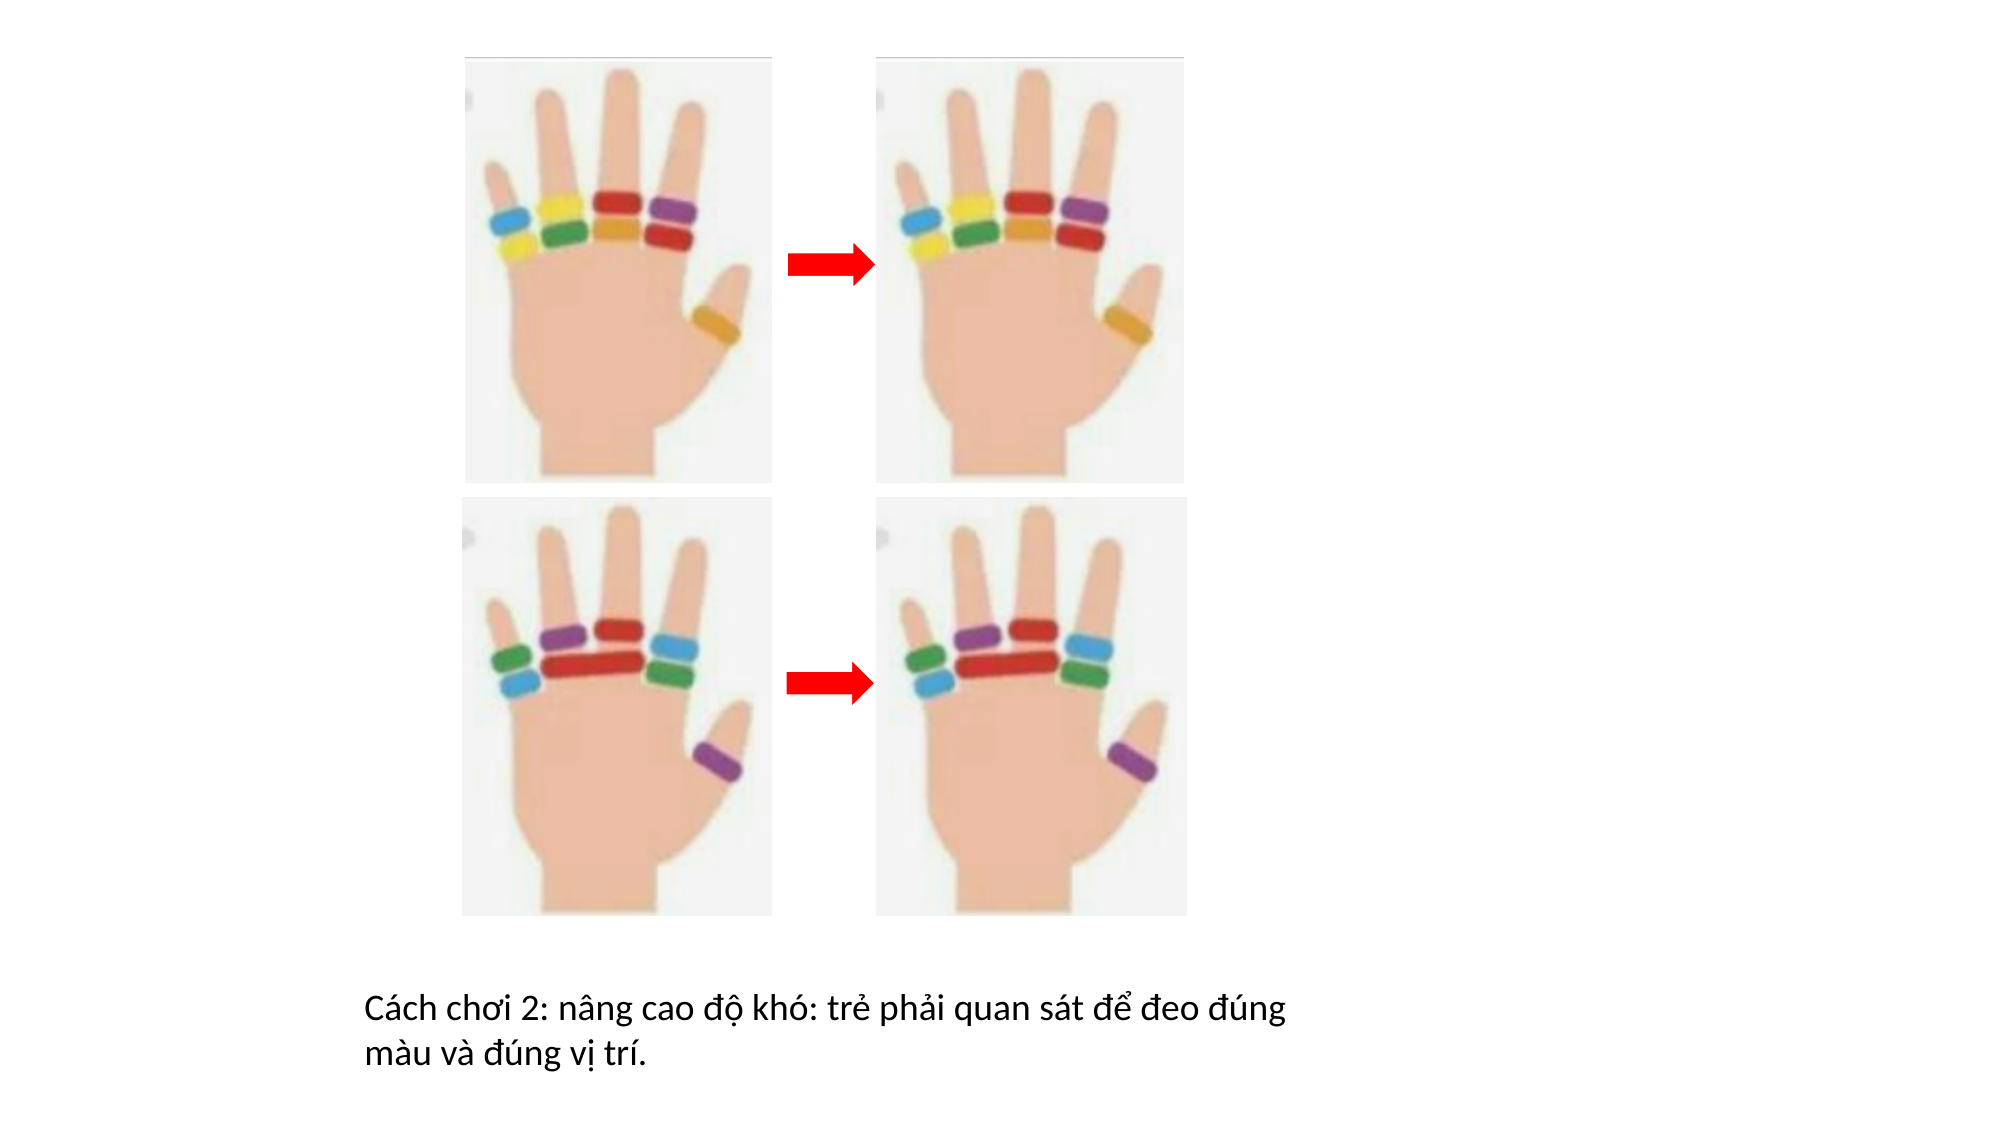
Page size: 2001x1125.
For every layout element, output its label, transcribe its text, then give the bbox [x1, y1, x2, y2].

picture [462, 496, 772, 916]
picture [465, 57, 772, 483]
picture [876, 496, 1187, 916]
picture [876, 57, 1184, 483]
text_box [784, 656, 876, 711]
text_box Cách chơi 2: nâng cao độ khó: trẻ phải quan sát để đeo đúng màu và đúng vị trí. [349, 975, 1350, 1081]
text_box [785, 237, 876, 292]
